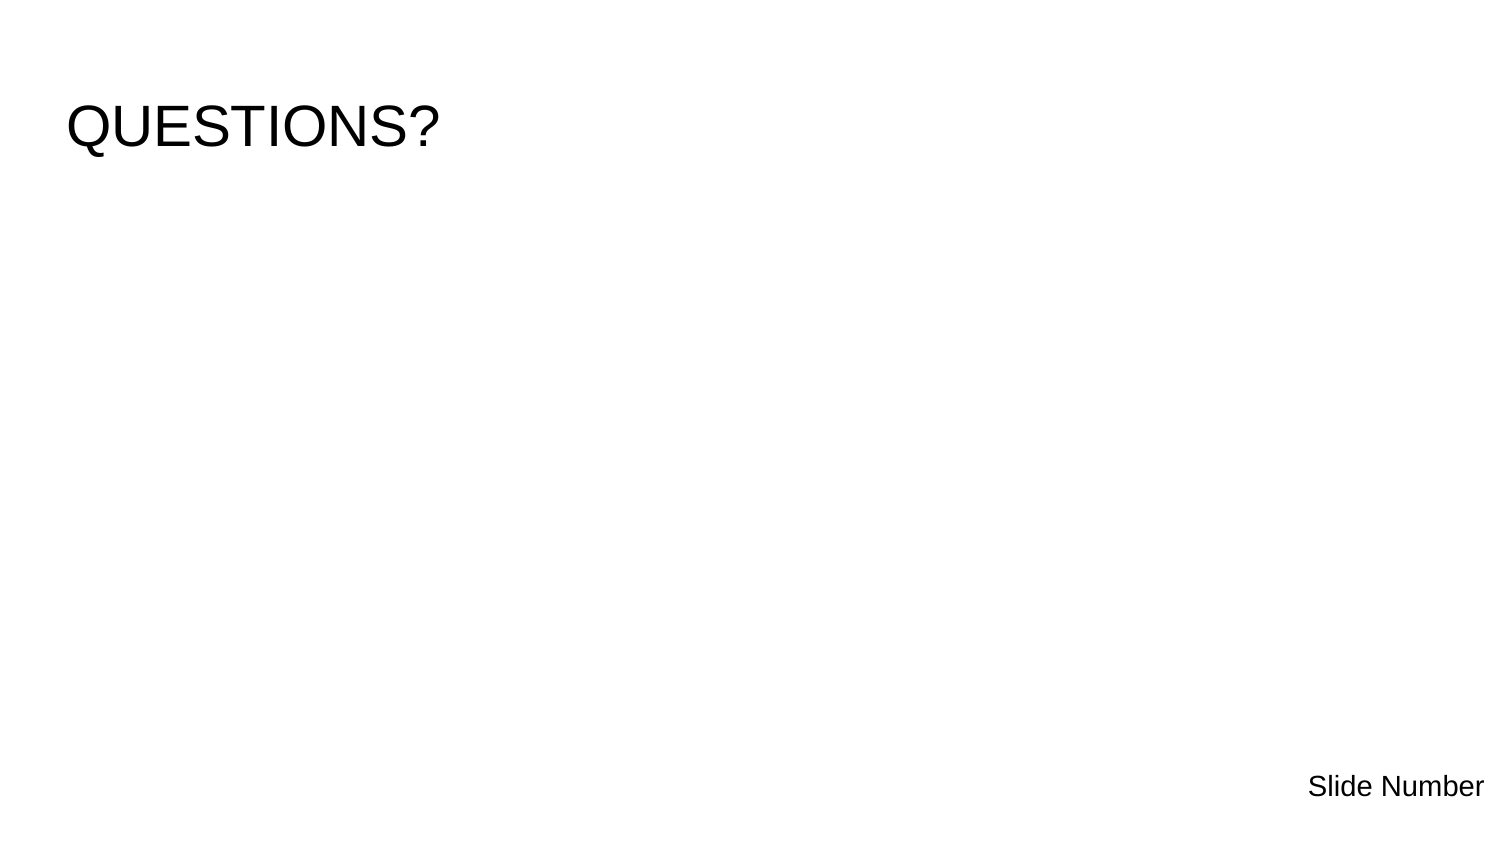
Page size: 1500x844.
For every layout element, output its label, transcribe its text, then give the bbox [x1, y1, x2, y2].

title QUESTIONS? [51, 72, 1449, 167]
text_box Slide Number [719, 752, 1500, 844]
